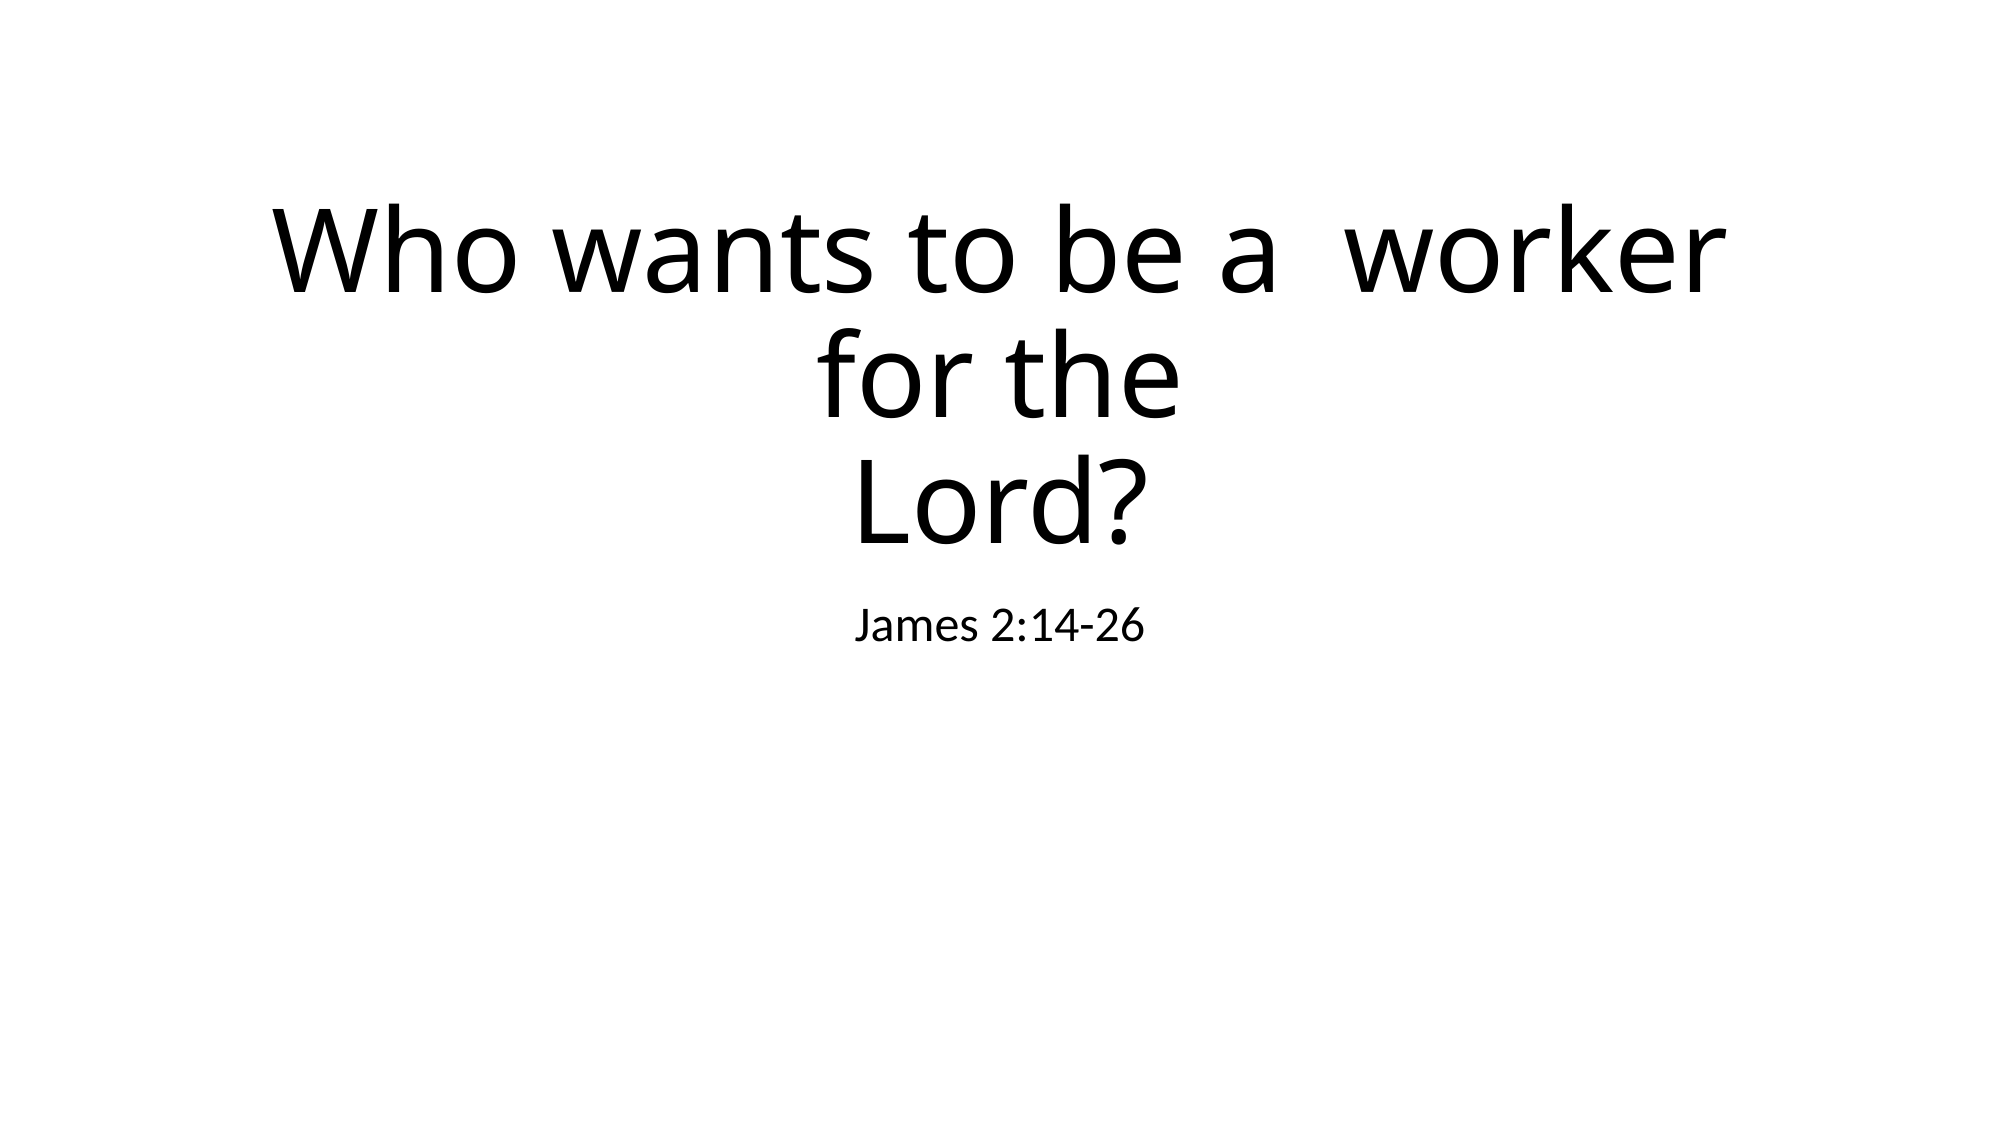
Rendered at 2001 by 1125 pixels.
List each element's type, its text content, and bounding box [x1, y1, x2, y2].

title Who wants to be a worker for the Lord? [249, 184, 1750, 576]
subtitle James 2:14-26 [249, 590, 1750, 863]
